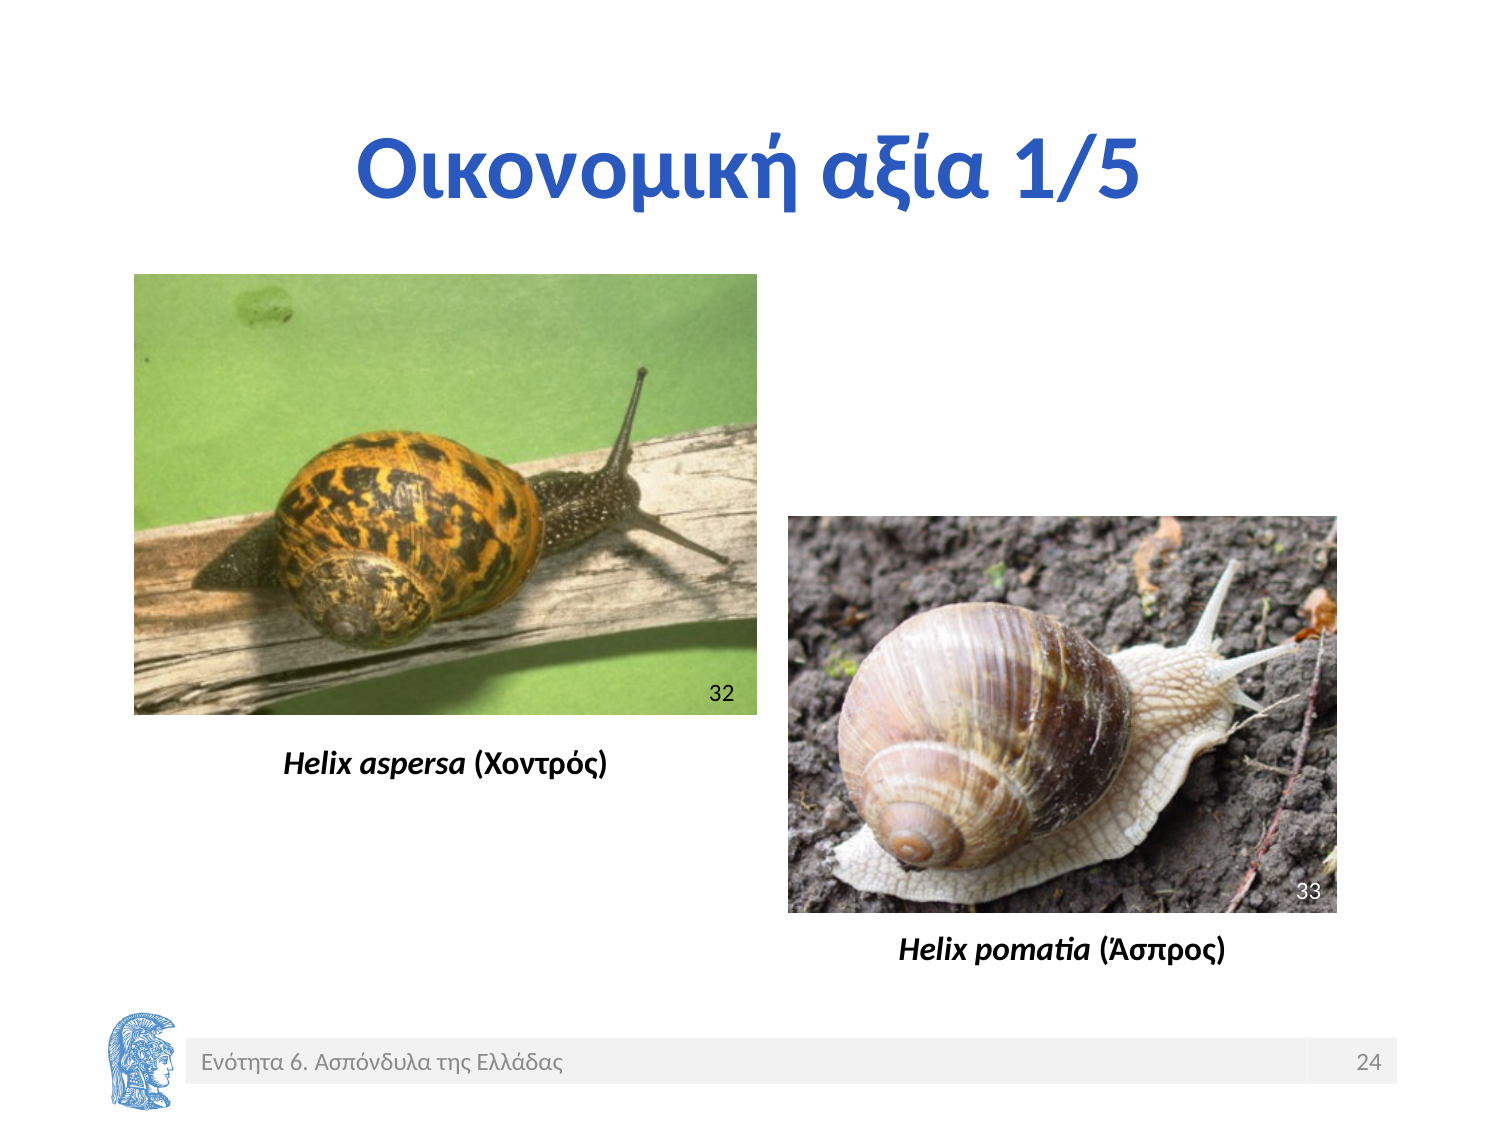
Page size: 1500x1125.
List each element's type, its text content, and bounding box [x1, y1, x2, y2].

title Οικονομική αξία 1/5 [103, 59, 1397, 278]
text_box Helix aspersa (Χοντρός) [268, 733, 623, 789]
picture [103, 1011, 186, 1114]
text_box Helix pomatia (Άσπρος) [883, 919, 1242, 975]
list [788, 516, 1337, 913]
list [134, 274, 758, 715]
slide_number 24 [1306, 1037, 1397, 1084]
footer Ενότητα 6. Ασπόνδυλα της Ελλάδας [186, 1037, 1306, 1084]
